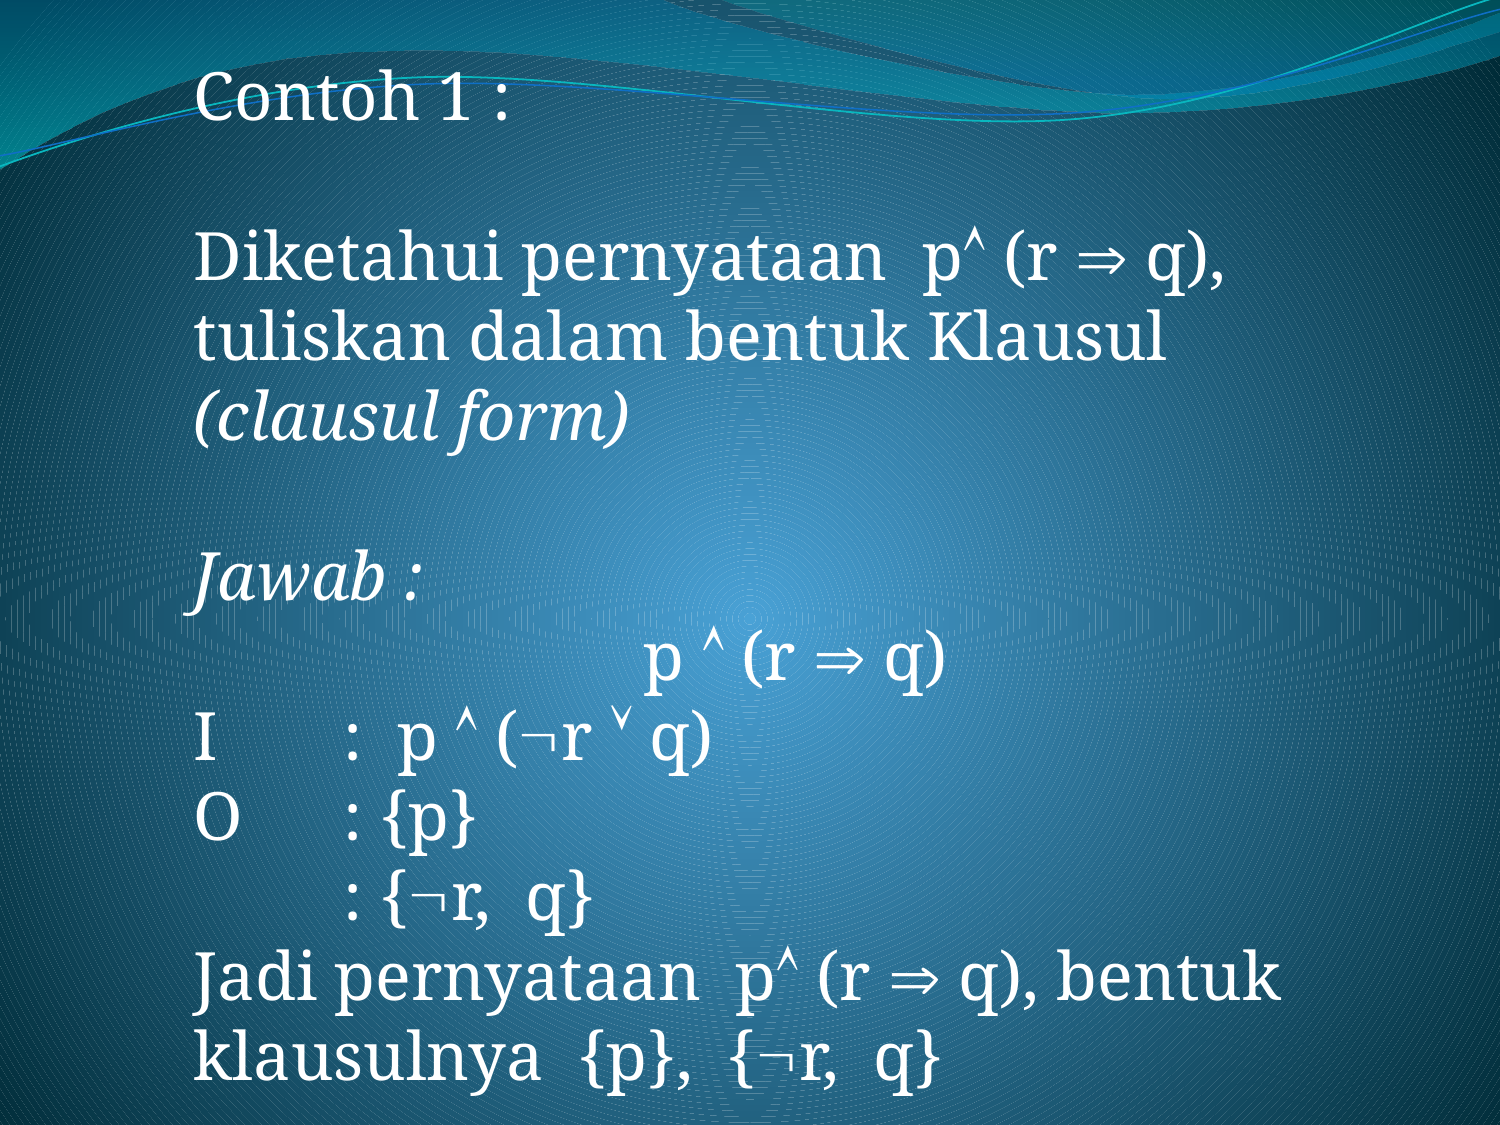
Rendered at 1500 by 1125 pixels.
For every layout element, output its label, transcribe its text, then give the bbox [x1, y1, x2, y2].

text_box Contoh 1 : Diketahui pernyataan p (r  q), tuliskan dalam bentuk Klausul (clausul form) Jawab : p  (r  q) I : p  (r  q) O : {p} : {r, q} Jadi pernyataan p (r  q), bentuk klausulnya {p}, {r, q} [179, 46, 1410, 1102]
